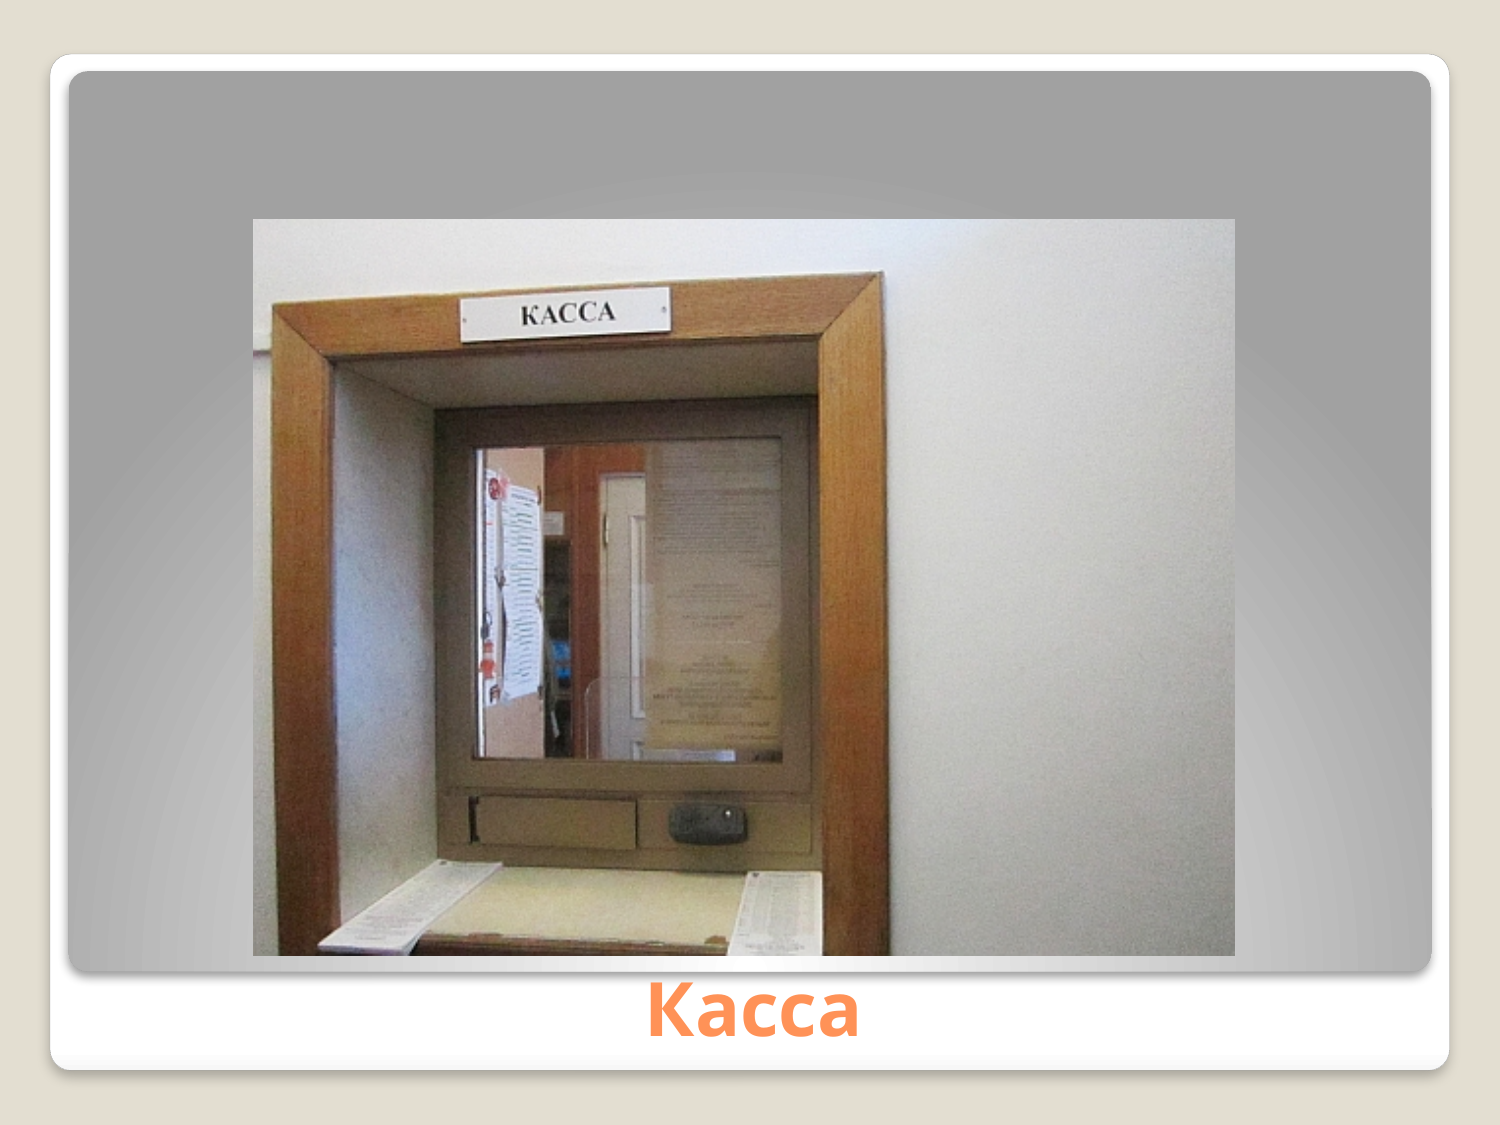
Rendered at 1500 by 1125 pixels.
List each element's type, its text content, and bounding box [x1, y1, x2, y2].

picture [253, 219, 1235, 956]
title Касса [82, 817, 1425, 1059]
